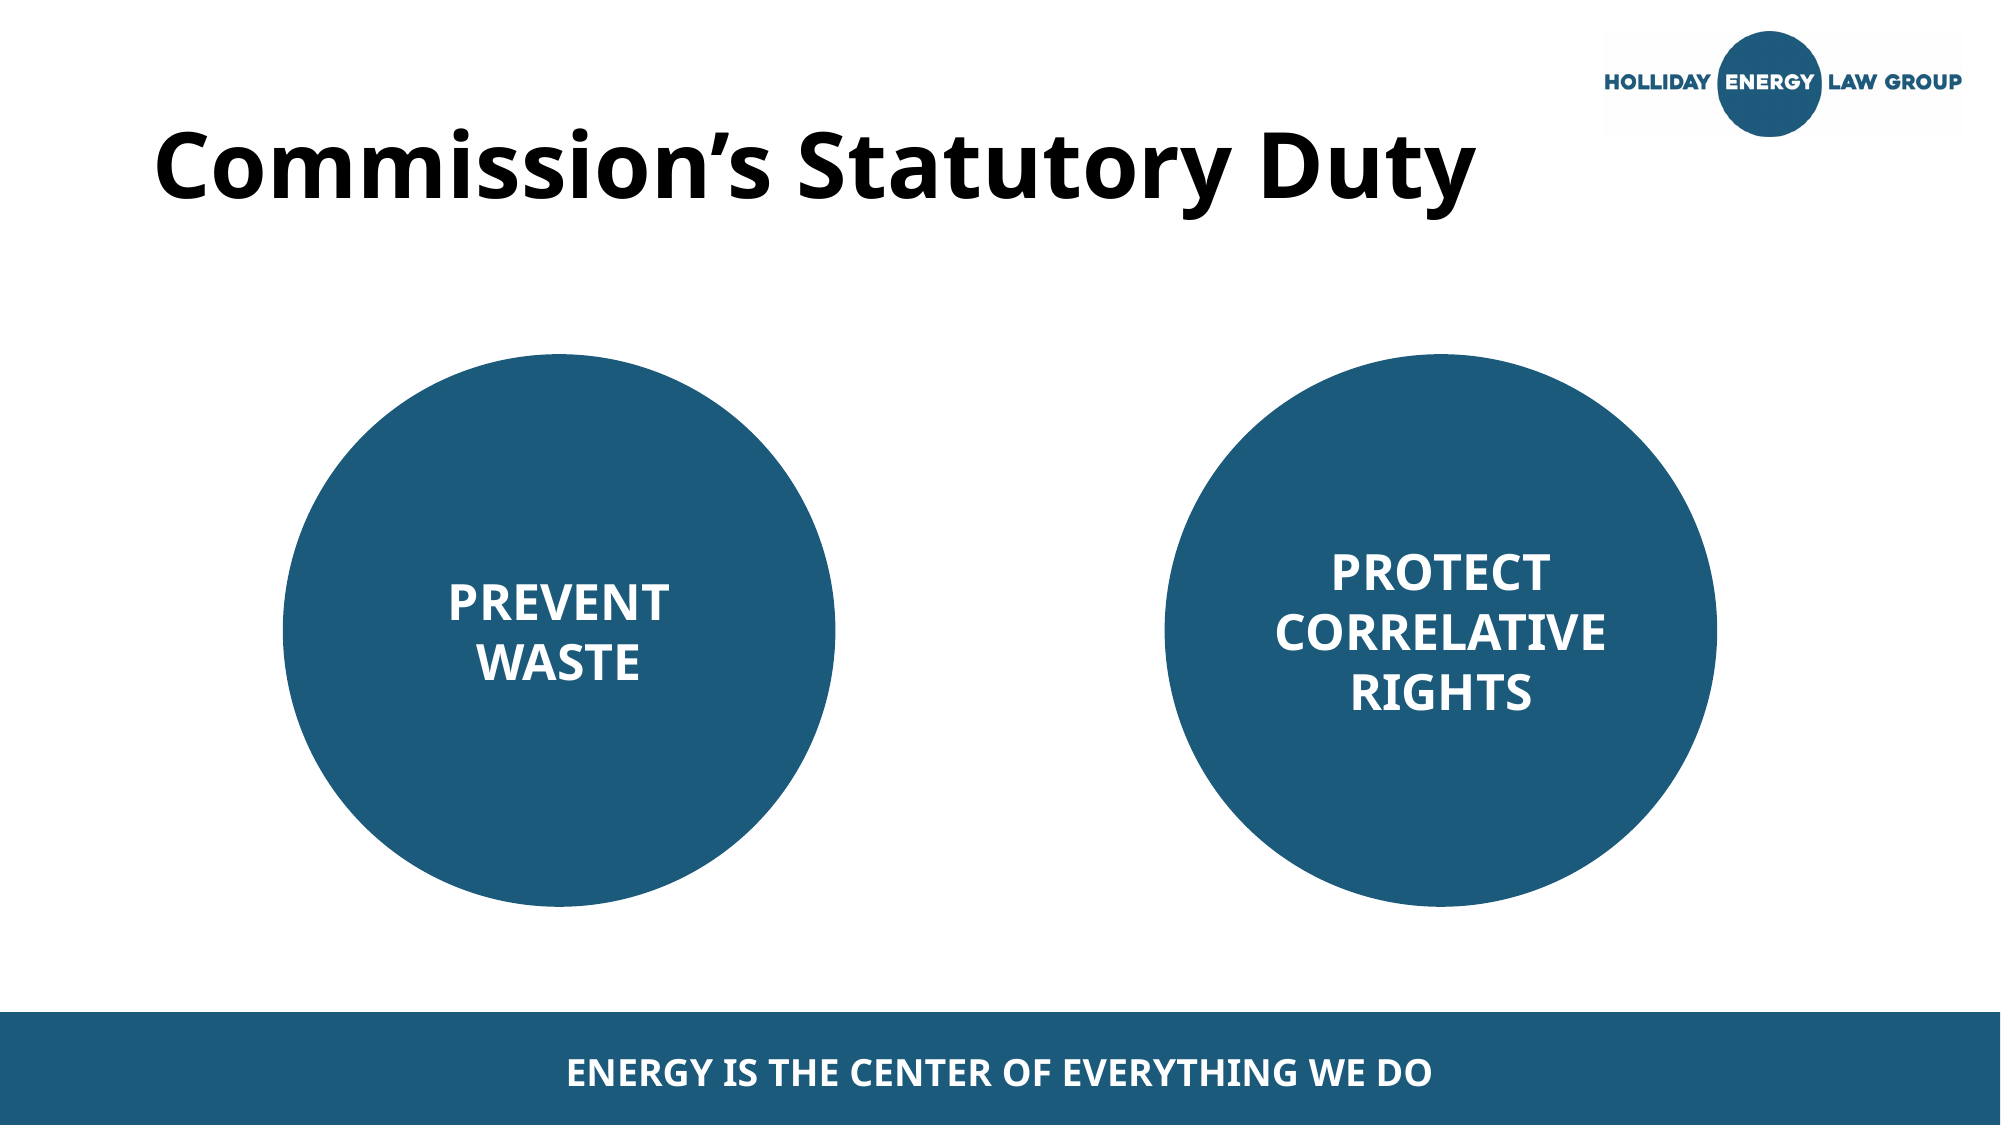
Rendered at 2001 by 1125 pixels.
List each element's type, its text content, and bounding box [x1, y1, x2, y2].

picture [1604, 31, 1962, 137]
text_box PREVENT WASTE [281, 353, 837, 908]
text_box PROTECT CORRELATIVE RIGHTS [1163, 353, 1719, 908]
title Commission’s Statutory Duty [137, 59, 1863, 278]
